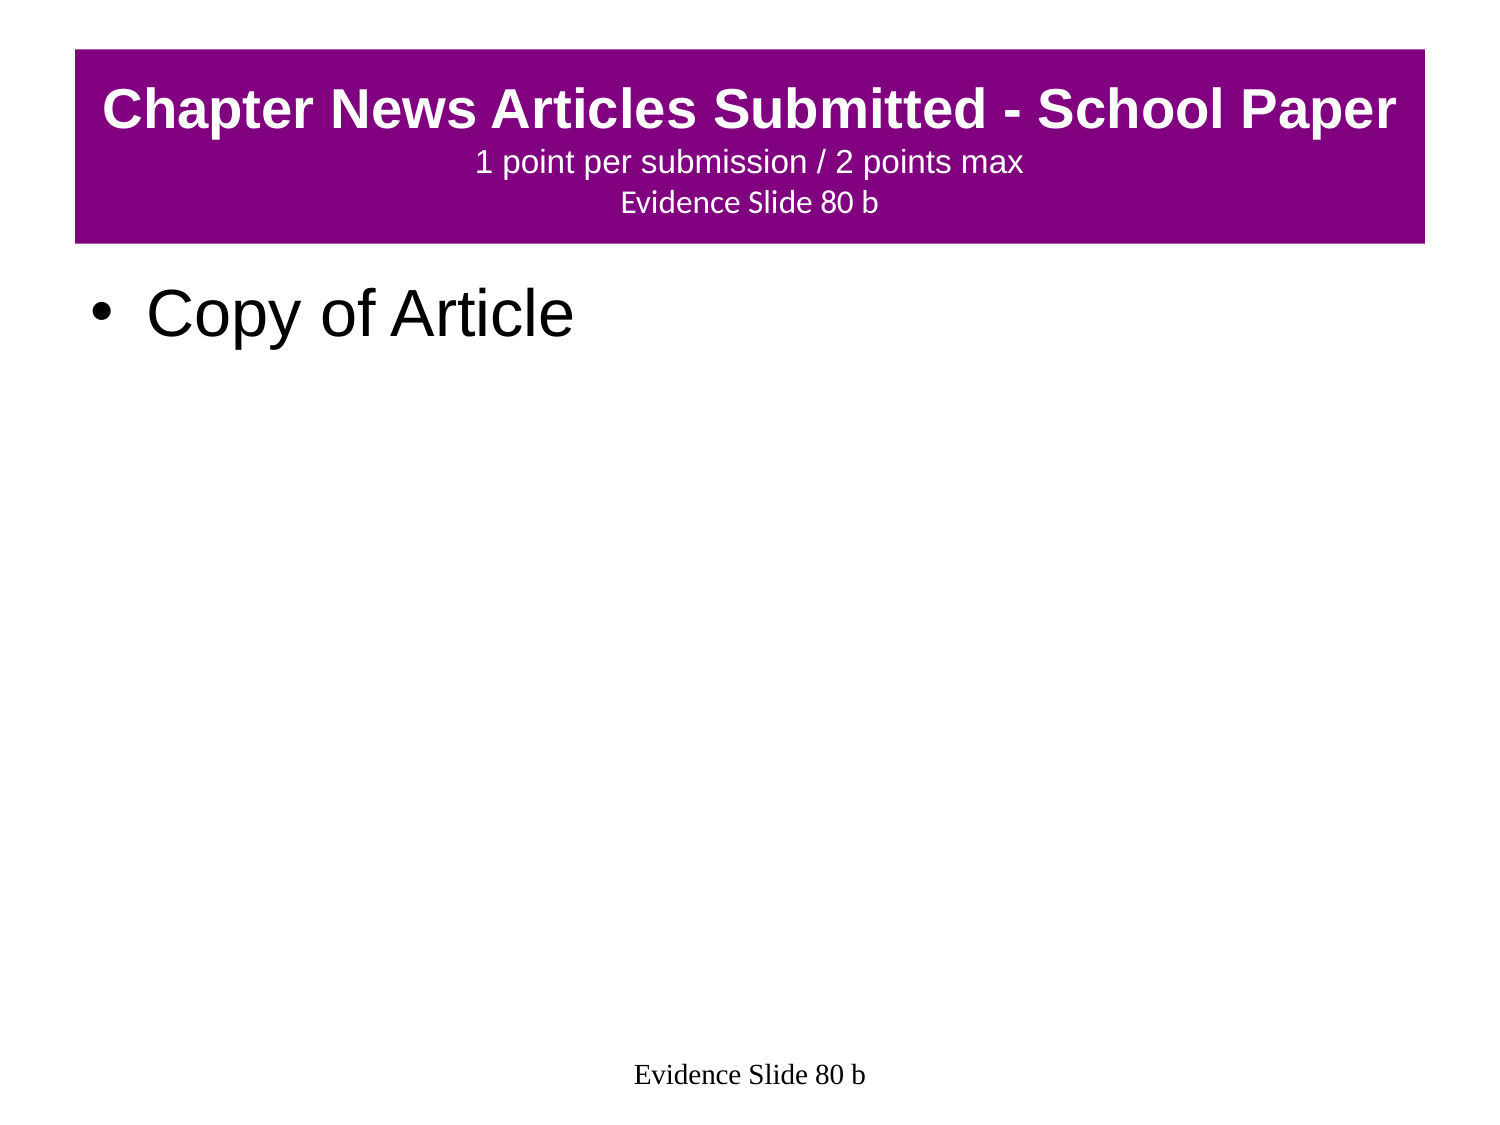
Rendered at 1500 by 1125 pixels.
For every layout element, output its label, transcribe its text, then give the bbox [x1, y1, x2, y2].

title Chapter News Articles Submitted - School Paper 1 point per submission / 2 points max Evidence Slide 80 b [75, 49, 1425, 244]
footer Evidence Slide 80 b [512, 1042, 988, 1103]
list Copy of Article [75, 262, 1425, 1005]
